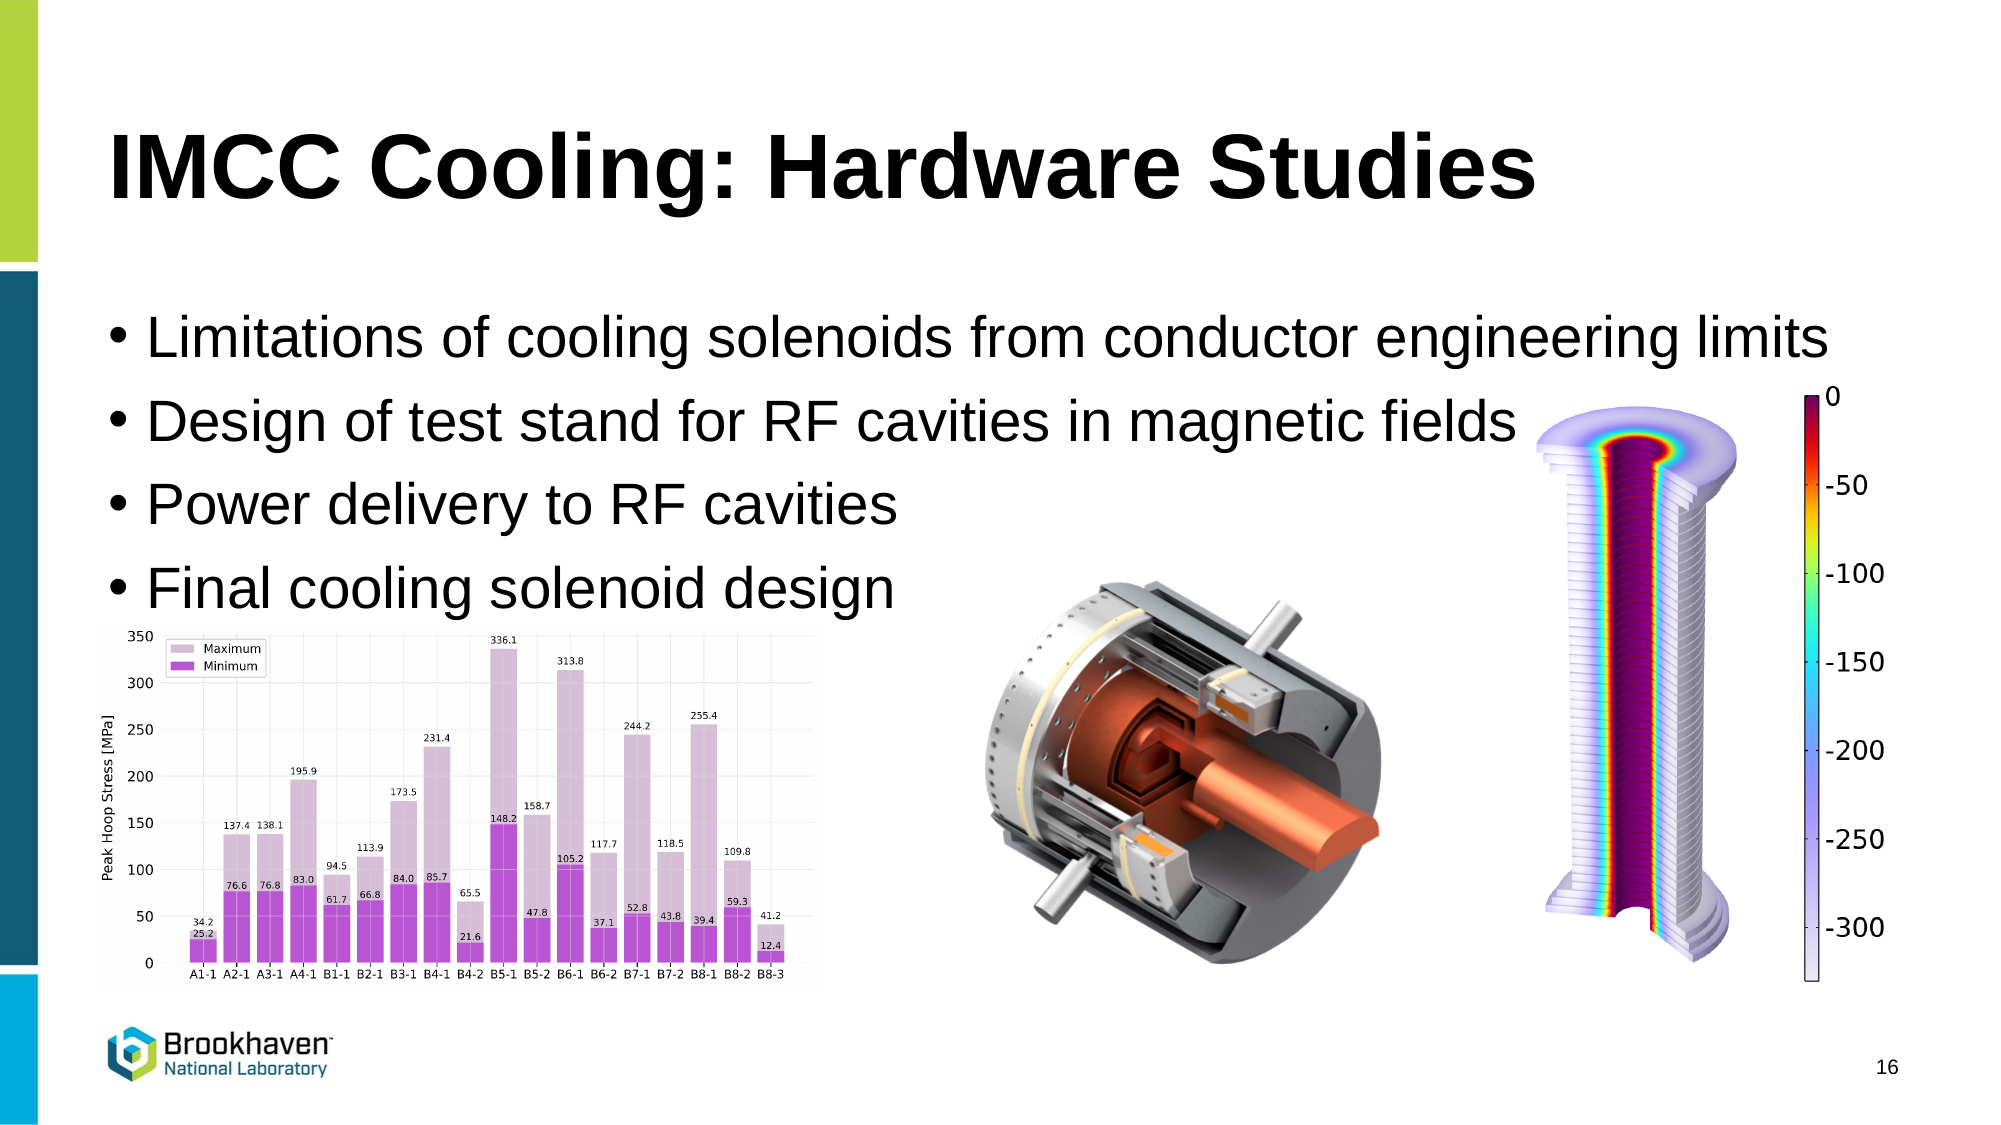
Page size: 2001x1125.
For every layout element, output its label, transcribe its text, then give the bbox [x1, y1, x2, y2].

title IMCC Cooling: Hardware Studies [93, 59, 1907, 278]
picture [0, 0, 2001, 1125]
slide_number 16 [1835, 1036, 1907, 1097]
list Limitations of cooling solenoids from conductor engineering limits Design of test stand for RF cavities in magnetic fields Power delivery to RF cavities Final cooling solenoid design [93, 299, 1907, 990]
